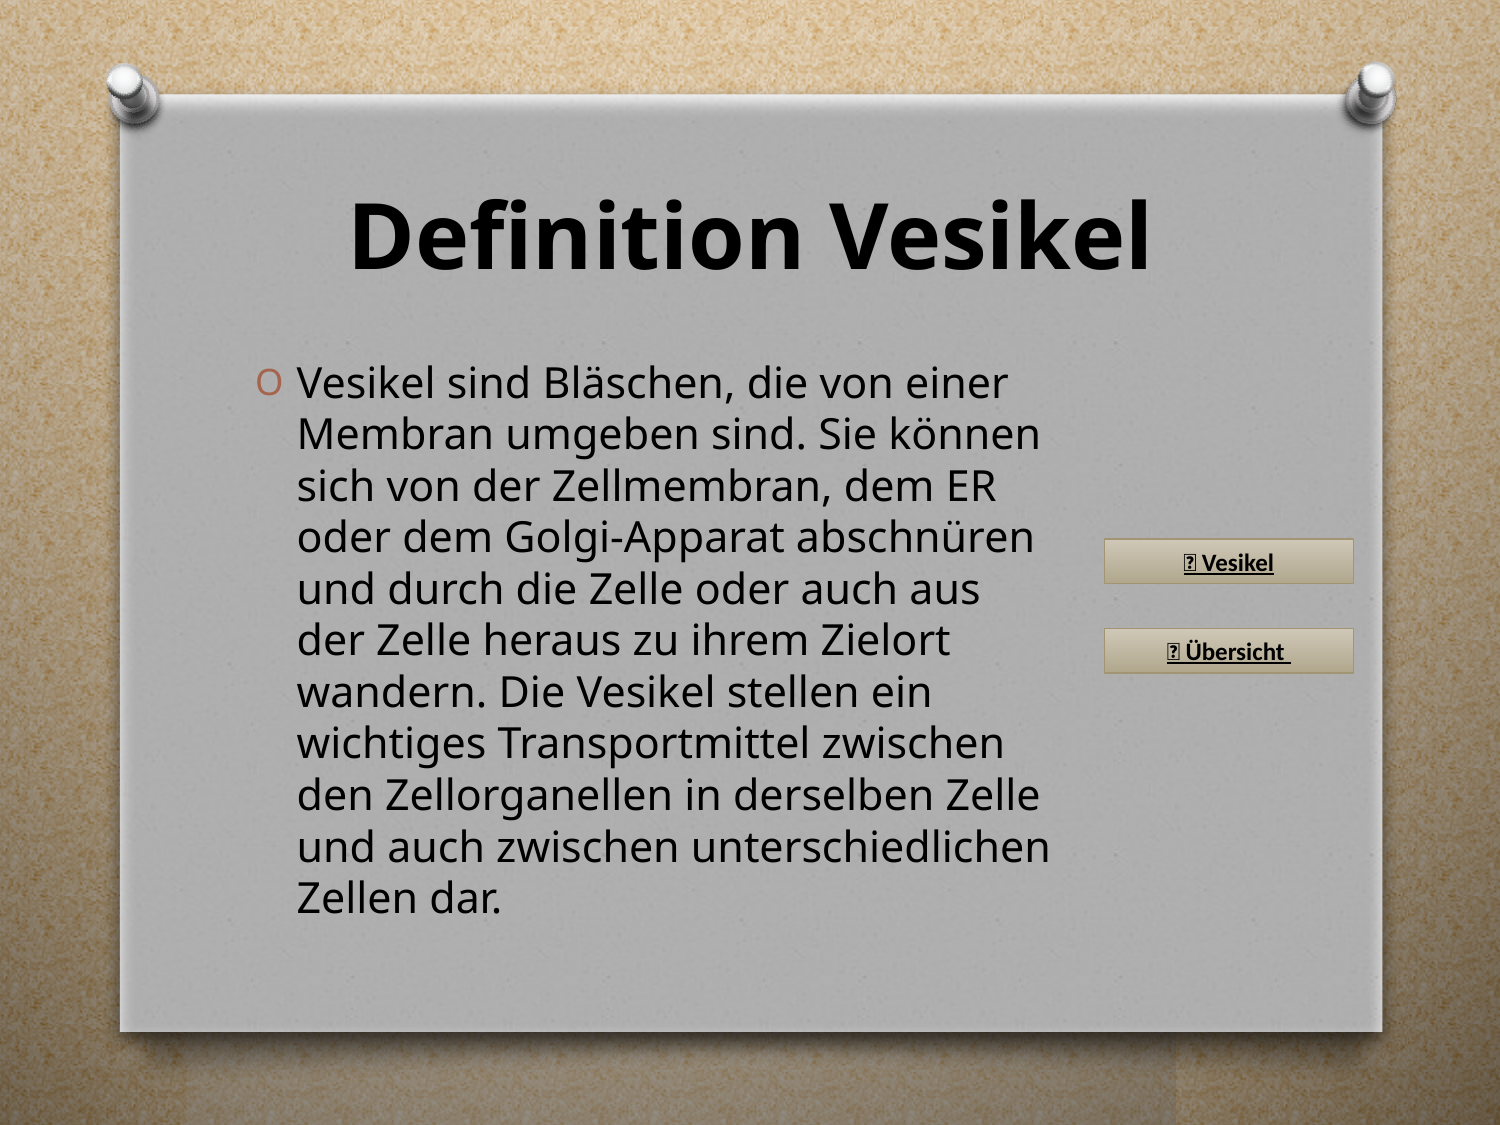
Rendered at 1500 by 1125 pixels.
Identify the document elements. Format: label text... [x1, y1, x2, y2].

list Vesikel sind Bläschen, die von einer Membran umgeben sind. Sie können sich von der Zellmembran, dem ER oder dem Golgi-Apparat abschnüren und durch die Zelle oder auch aus der Zelle heraus zu ihrem Zielort wandern. Die Vesikel stellen ein wichtiges Transportmittel zwischen den Zellorganellen in derselben Zelle und auch zwischen unterschiedlichen Zellen dar. [240, 347, 1069, 939]
text_box  Übersicht [1104, 628, 1354, 674]
picture [75, 29, 198, 153]
picture [1317, 35, 1439, 156]
text_box  Vesikel [1104, 538, 1354, 584]
title Definition Vesikel [179, 134, 1323, 332]
